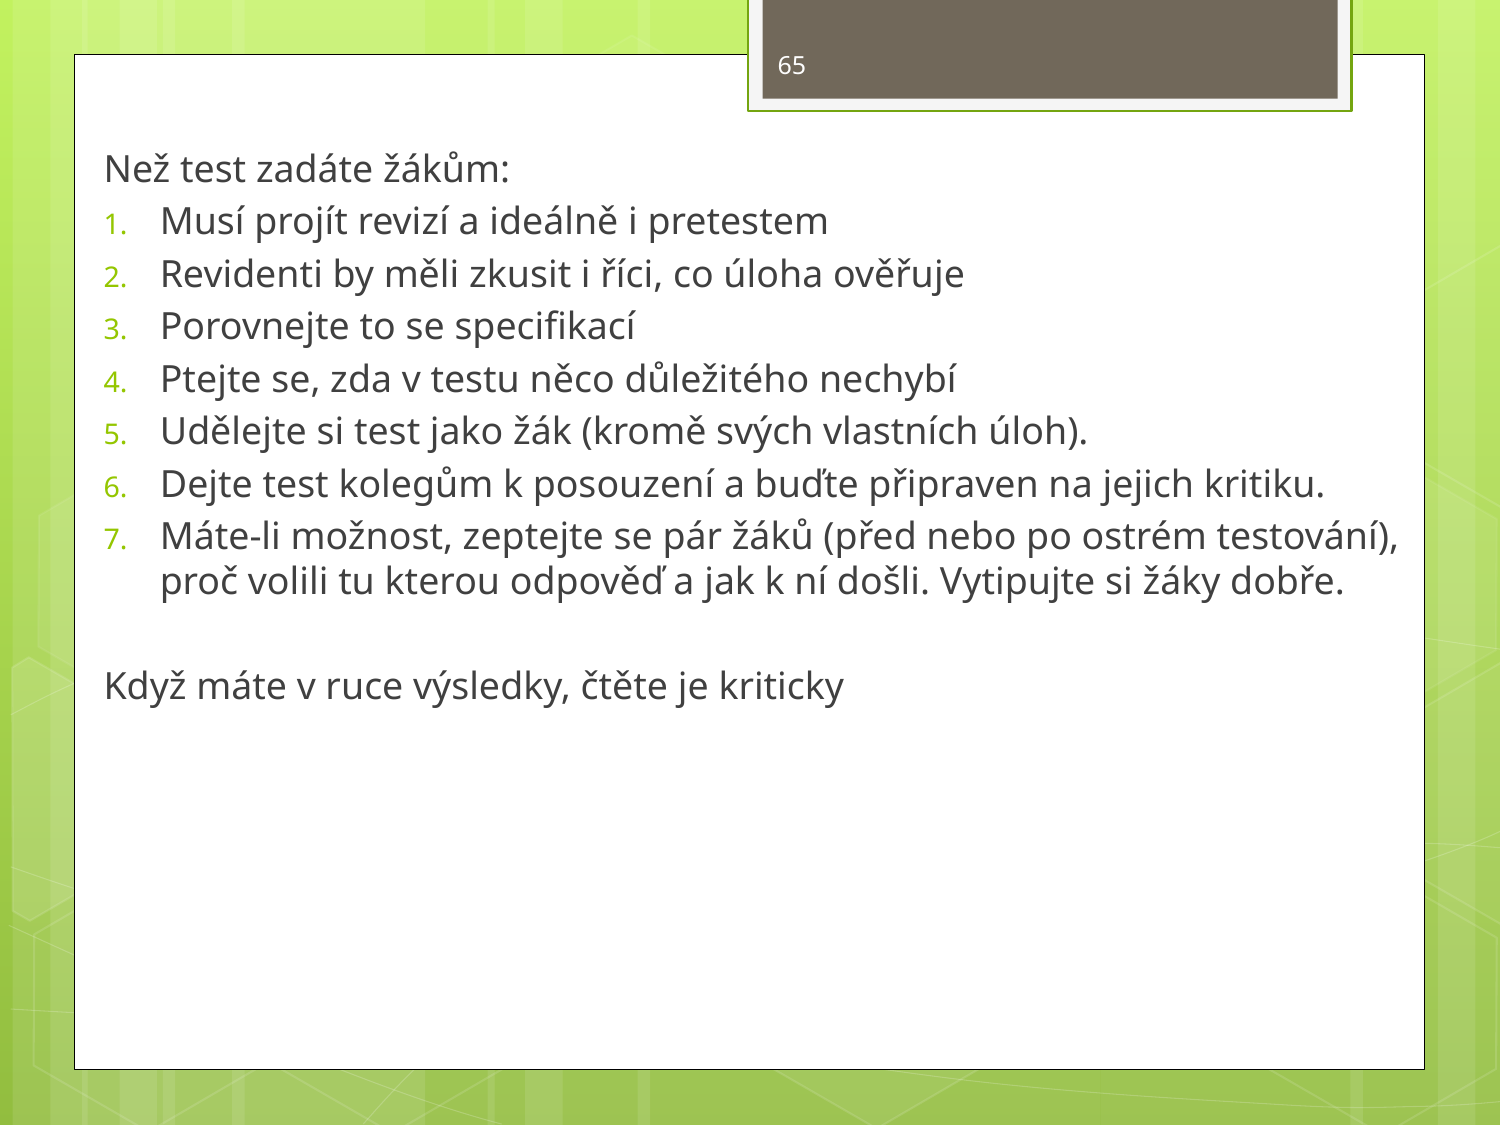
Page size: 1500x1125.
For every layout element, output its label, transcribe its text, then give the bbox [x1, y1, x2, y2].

slide_number 65 [762, 36, 982, 97]
list Než test zadáte žákům: Musí projít revizí a ideálně i pretestem Revidenti by měli zkusit i říci, co úloha ověřuje Porovnejte to se specifikací Ptejte se, zda v testu něco důležitého nechybí Udělejte si test jako žák (kromě svých vlastních úloh). Dejte test kolegům k posouzení a buďte připraven na jejich kritiku. Máte-li možnost, zeptejte se pár žáků (před nebo po ostrém testování), proč volili tu kterou odpověď a jak k ní došli. Vytipujte si žáky dobře. Když máte v ruce výsledky, čtěte je kriticky [88, 137, 1439, 1065]
slide_number 76 [0, 299, 11, 306]
